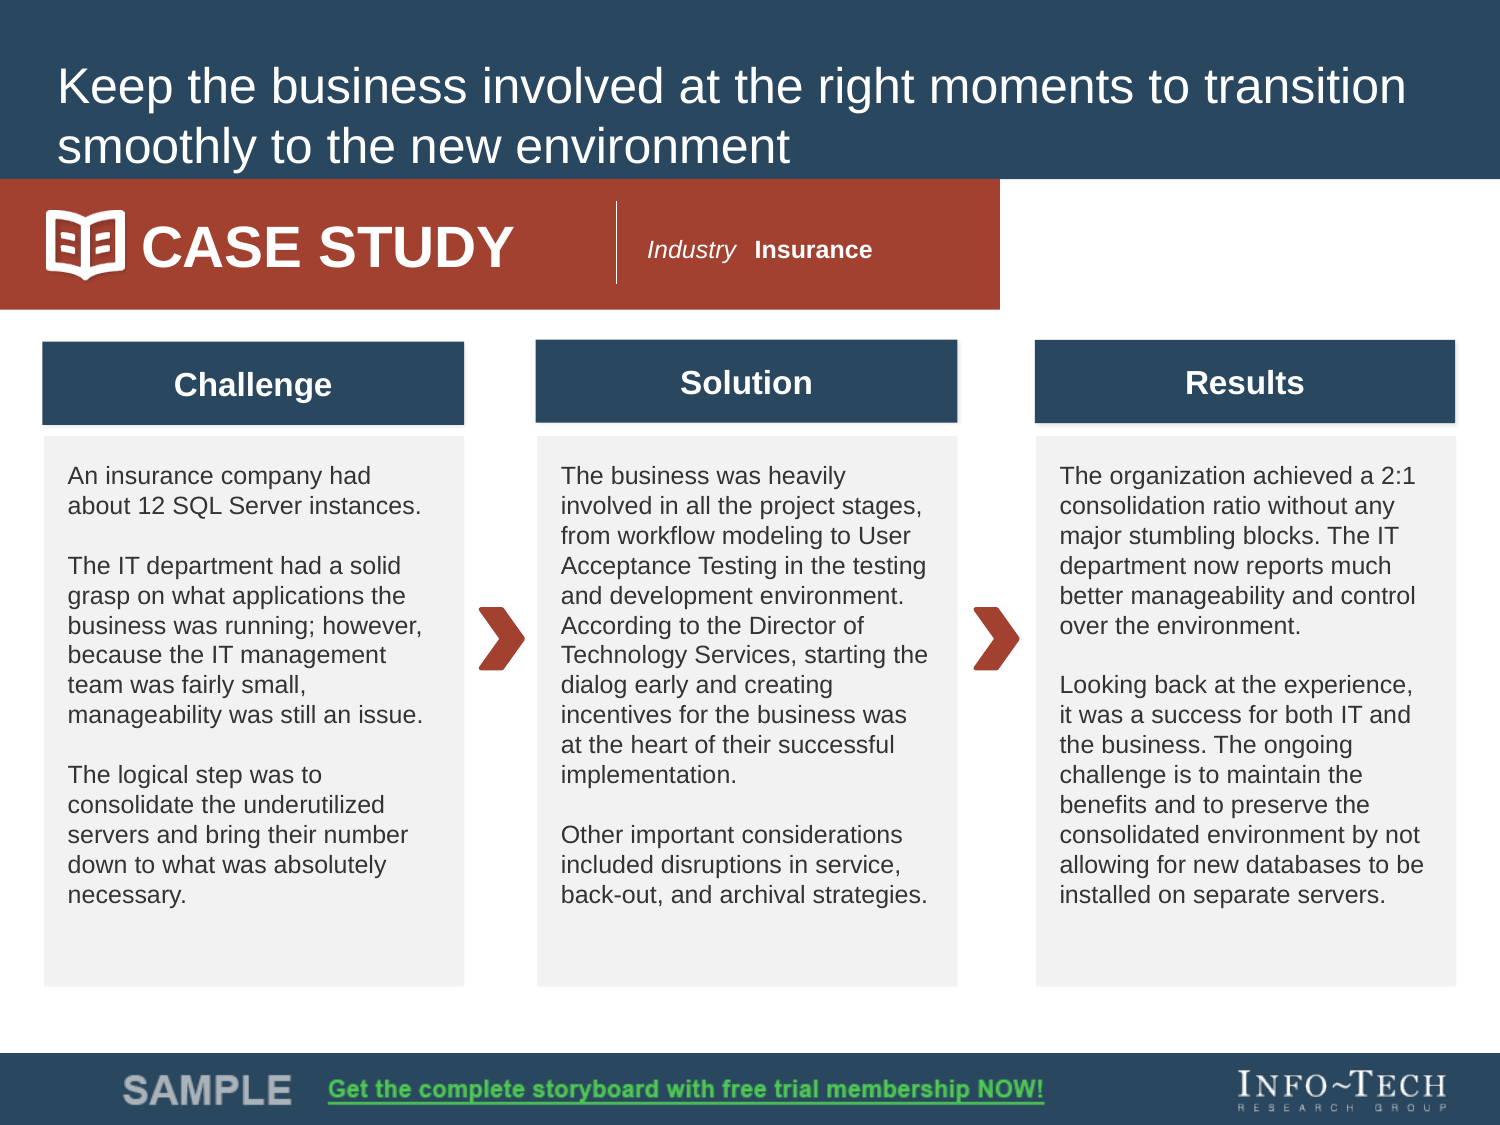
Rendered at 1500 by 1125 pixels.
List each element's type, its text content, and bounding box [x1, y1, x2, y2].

text_box [973, 607, 1020, 671]
text_box An insurance company had about 12 SQL Server instances. The IT department had a solid grasp on what applications the business was running; however, because the IT management team was fairly small, manageability was still an issue. The logical step was to consolidate the underutilized servers and bring their number down to what was absolutely necessary. [42, 434, 466, 988]
text_box Solution [534, 337, 959, 425]
text_box Results [1033, 338, 1457, 425]
text_box [478, 607, 525, 671]
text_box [0, 1053, 1500, 1125]
title Keep the business involved at the right moments to transition smoothly to the new environment [41, 41, 1457, 187]
text_box Challenge [40, 340, 466, 427]
text_box The business was heavily involved in all the project stages, from workflow modeling to User Acceptance Testing in the testing and development environment. According to the Director of Technology Services, starting the dialog early and creating incentives for the business was at the heart of their successful implementation. Other important considerations included disruptions in service, back-out, and archival strategies. [535, 434, 959, 988]
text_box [0, 178, 1002, 318]
text_box The organization achieved a 2:1 consolidation ratio without any major stumbling blocks. The IT department now reports much better manageability and control over the environment. Looking back at the experience, it was a success for both IT and the business. The ongoing challenge is to maintain the benefits and to preserve the consolidated environment by not allowing for new databases to be installed on separate servers. [1034, 434, 1458, 988]
